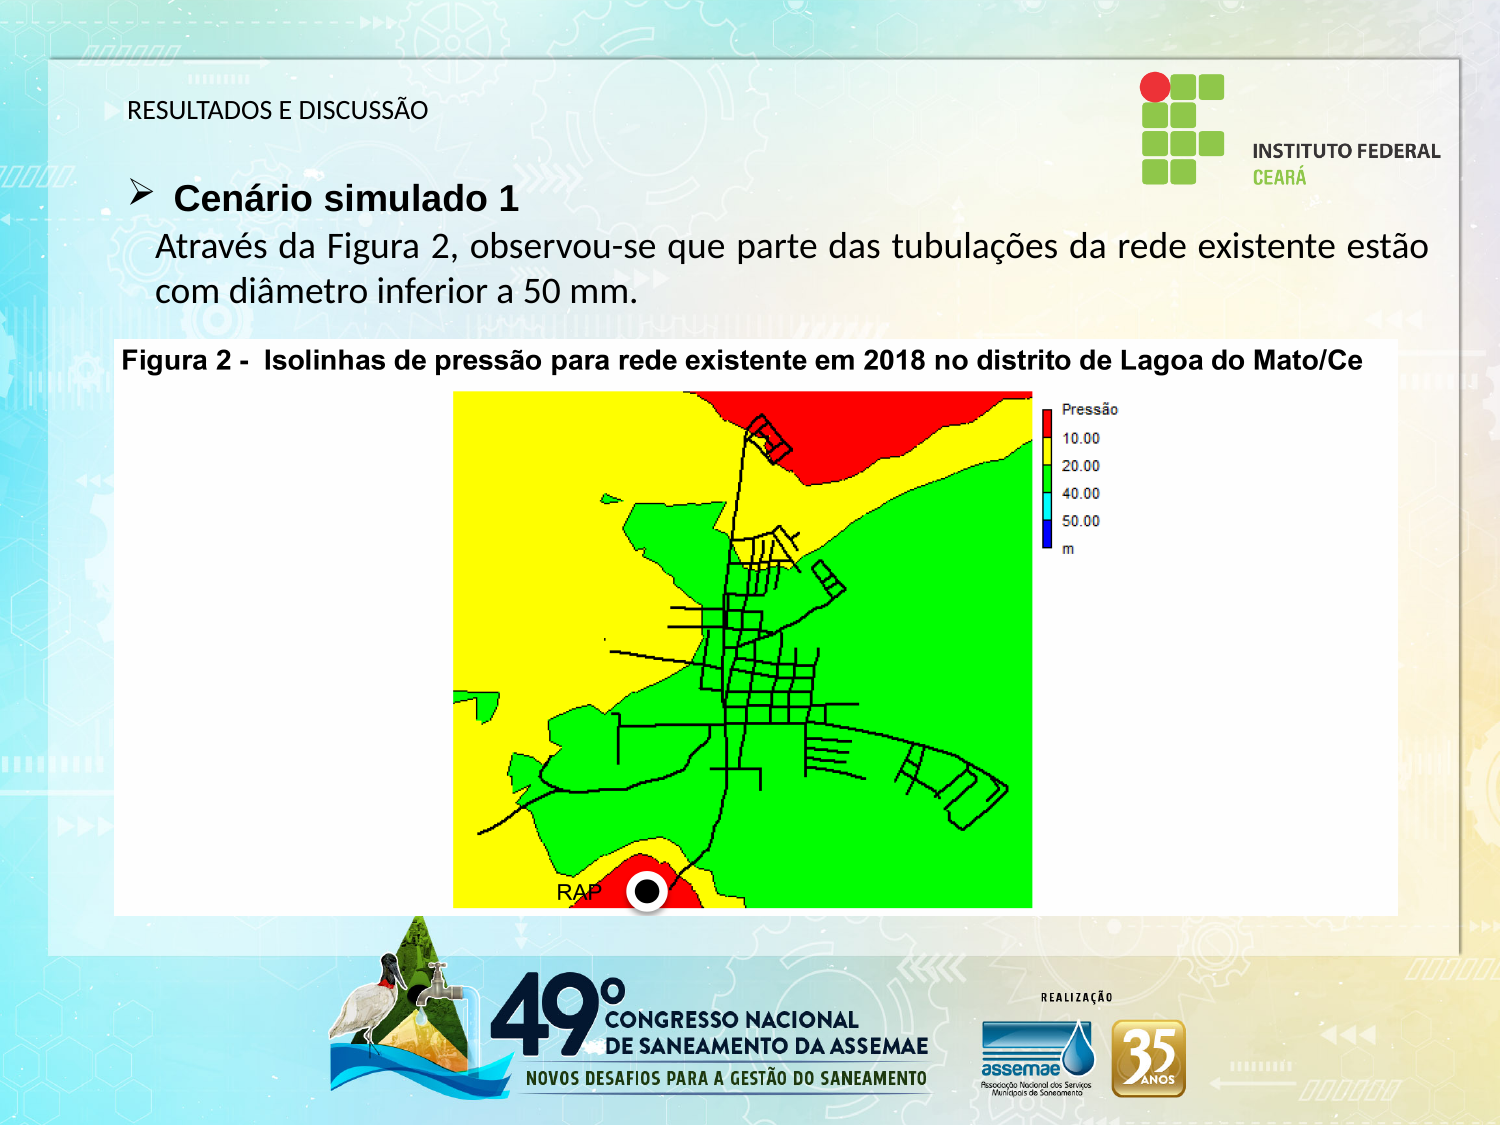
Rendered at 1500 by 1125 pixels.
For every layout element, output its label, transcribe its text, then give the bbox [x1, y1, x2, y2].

text_box Cenário simulado 1 [112, 166, 1412, 227]
picture [0, 0, 1500, 1125]
text_box Através da Figura 2, observou-se que parte das tubulações da rede existente estão com diâmetro inferior a 50 mm. [140, 214, 1446, 319]
title RESULTADOS E DISCUSSÃO [112, 84, 1134, 166]
